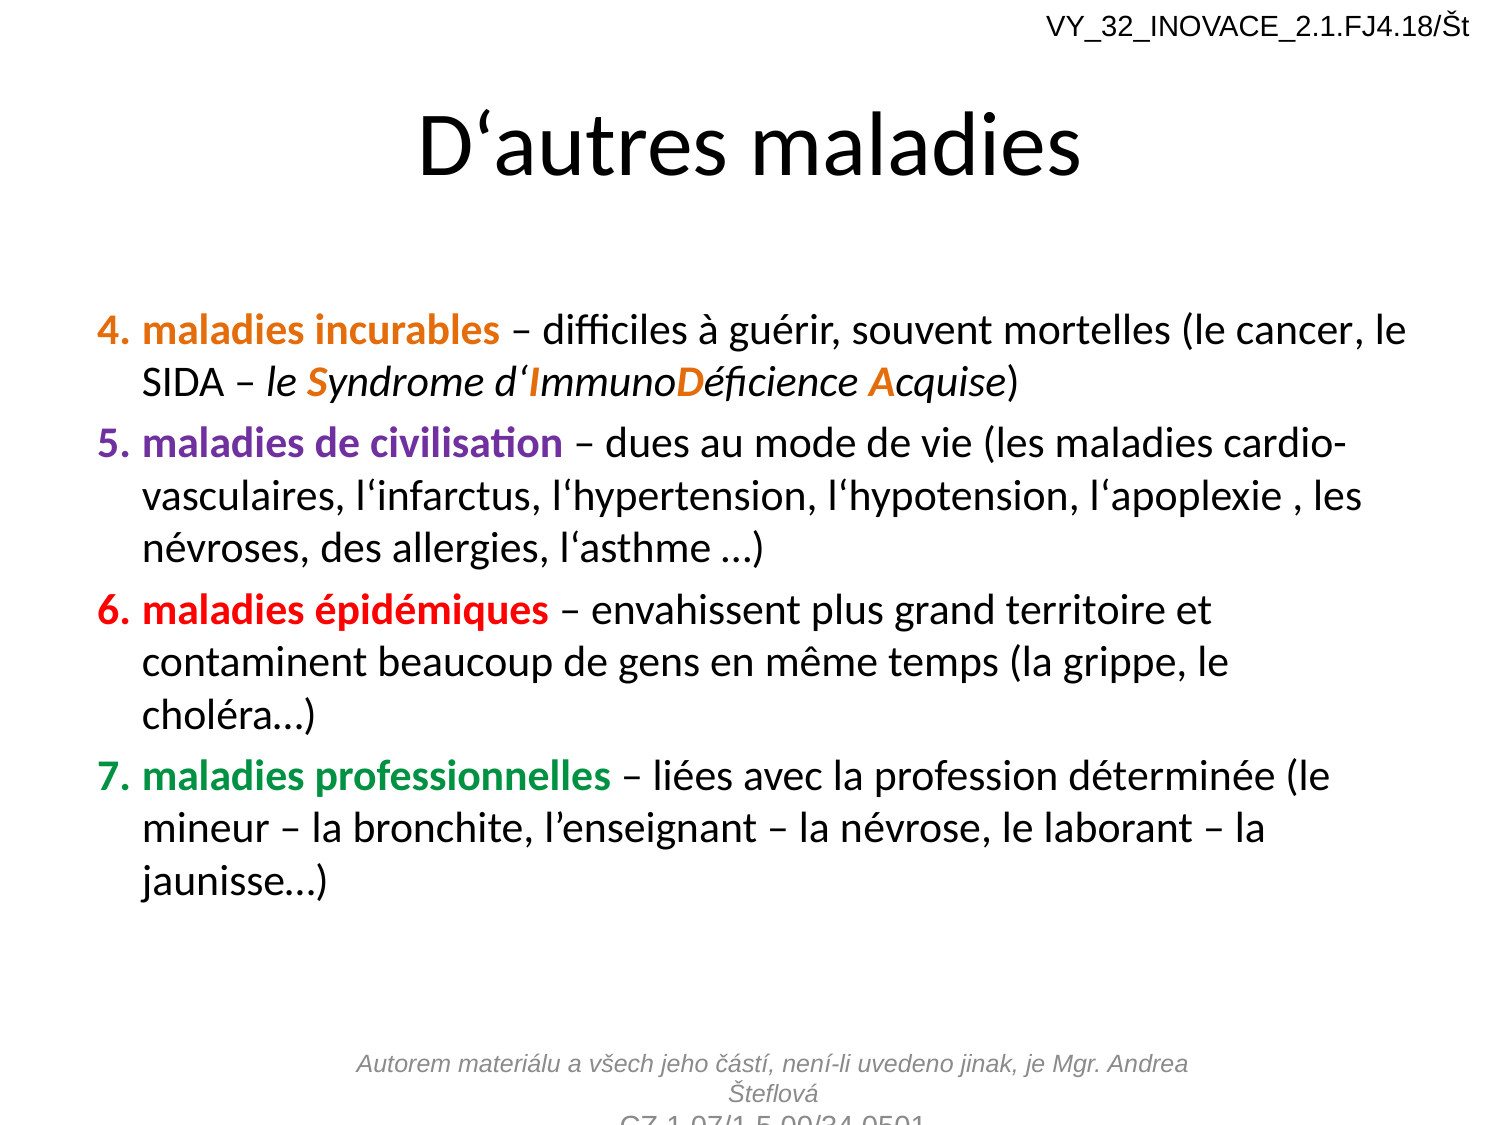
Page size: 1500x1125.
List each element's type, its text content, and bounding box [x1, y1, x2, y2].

text_box VY_32_INOVACE_2.1.FJ4.18/Št [1031, 0, 1500, 50]
title D‘autres maladies [74, 44, 1426, 233]
list maladies incurables – difficiles à guérir, souvent mortelles (le cancer, le SIDA – le Syndrome d‘ImmunoDéficience Acquise) maladies de civilisation – dues au mode de vie (les maladies cardio-vasculaires, l‘infarctus, l‘hypertension, l‘hypotension, l‘apoplexie , les névroses, des allergies, l‘asthme …) maladies épidémiques – envahissent plus grand territoire et contaminent beaucoup de gens en même temps (la grippe, le choléra…) maladies professionnelles – liées avec la profession déterminée (le mineur – la bronchite, l’enseignant – la névrose, le laborant – la jaunisse…) [81, 292, 1429, 973]
footer Autorem materiálu a všech jeho částí, není-li uvedeno jinak, je Mgr. Andrea Šteflová CZ.1.07/1.5.00/34.0501 [292, 1065, 1254, 1125]
